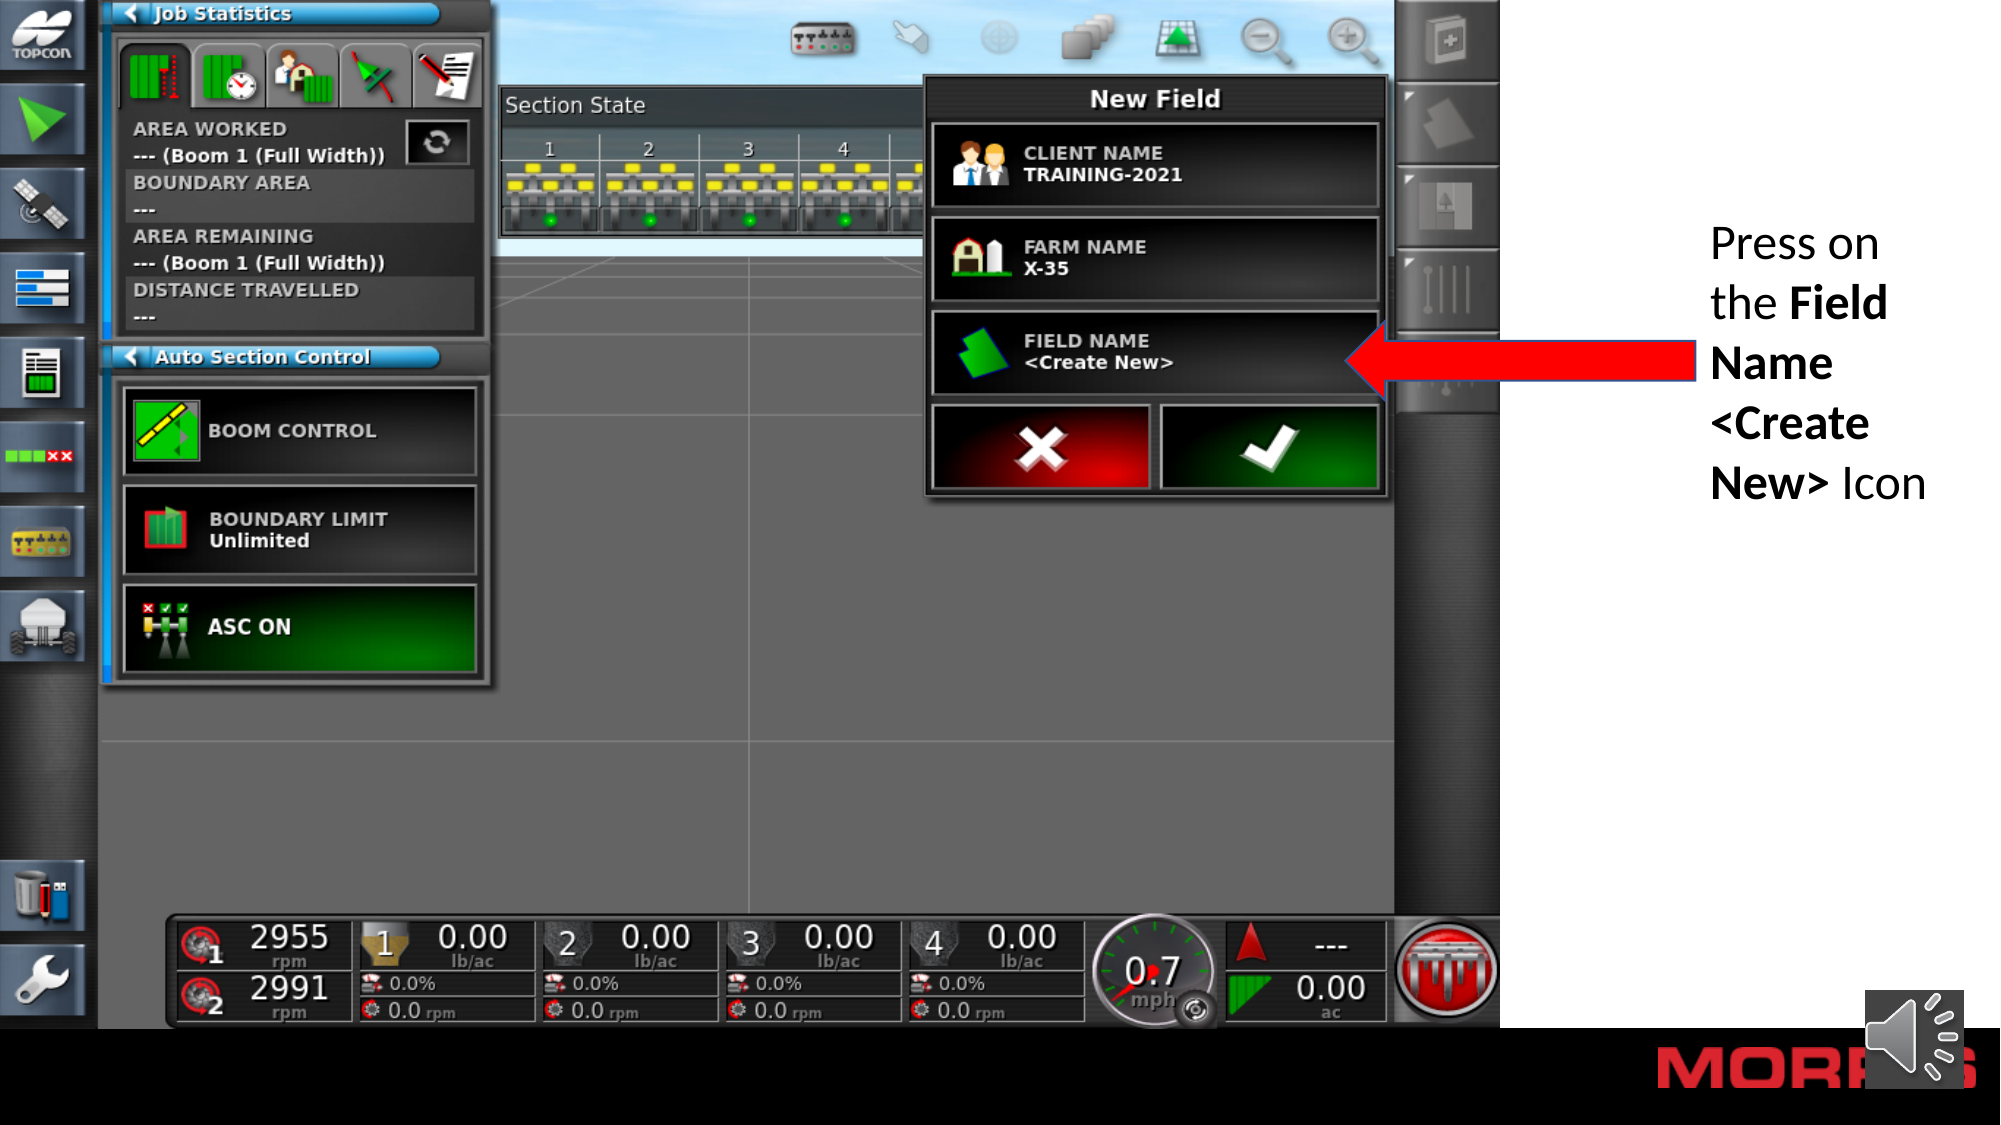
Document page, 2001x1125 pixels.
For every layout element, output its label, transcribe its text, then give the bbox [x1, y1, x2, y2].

text_box Press on the Field Name <Create New> Icon [1695, 201, 1964, 517]
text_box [0, 1028, 2000, 1125]
picture [0, 0, 1500, 1029]
text_box [1500, 339, 1697, 382]
picture [1864, 989, 1965, 1090]
